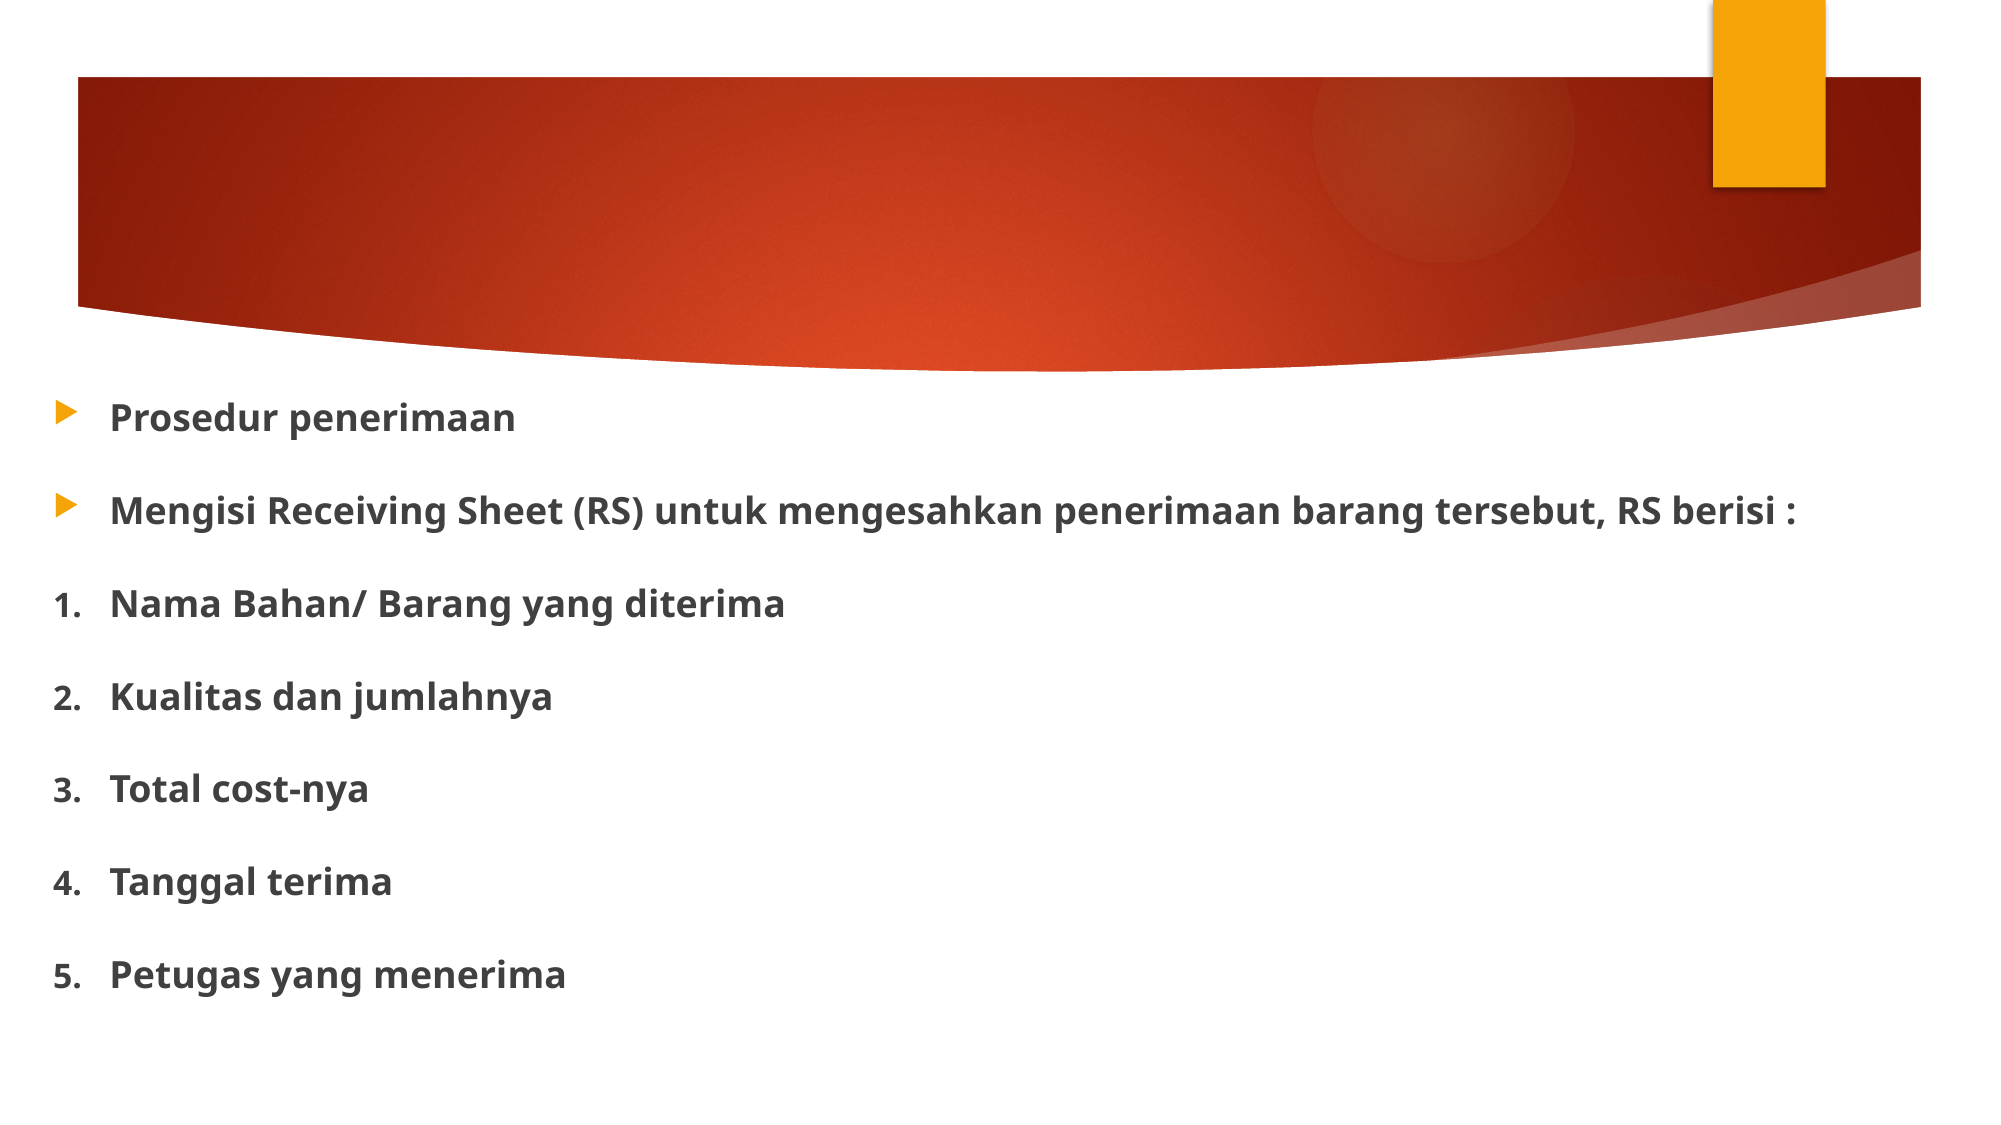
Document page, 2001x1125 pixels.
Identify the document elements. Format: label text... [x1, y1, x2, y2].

list Prosedur penerimaan Mengisi Receiving Sheet (RS) untuk mengesahkan penerimaan barang tersebut, RS berisi : Nama Bahan/ Barang yang diterima Kualitas dan jumlahnya Total cost-nya Tanggal terima Petugas yang menerima [38, 386, 1957, 1105]
